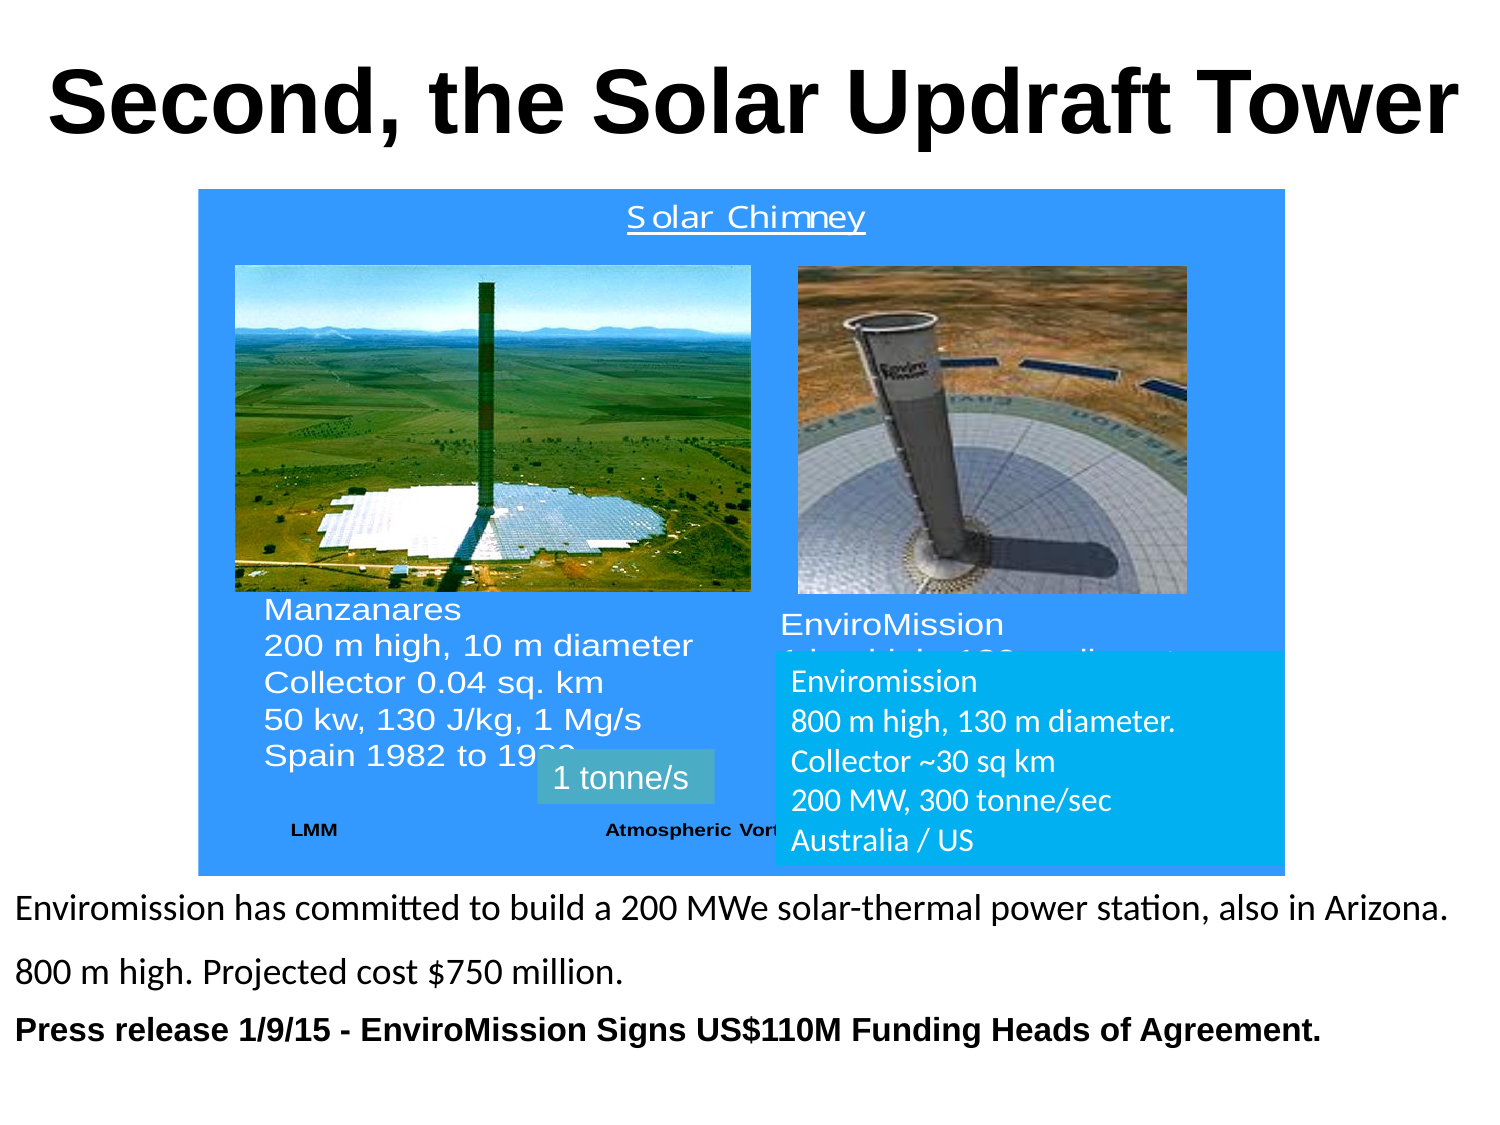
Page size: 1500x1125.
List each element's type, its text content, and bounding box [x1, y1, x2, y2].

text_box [198, 188, 1286, 876]
text_box Second, the Solar Updraft Tower [4, 2, 1500, 191]
text_box Enviromission has committed to build a 200 MWe solar-thermal power station, also in Arizona. 800 m high. Projected cost $750 million. Press release 1/9/15 - EnviroMission Signs US$110M Funding Heads of Agreement. [0, 875, 1500, 1056]
